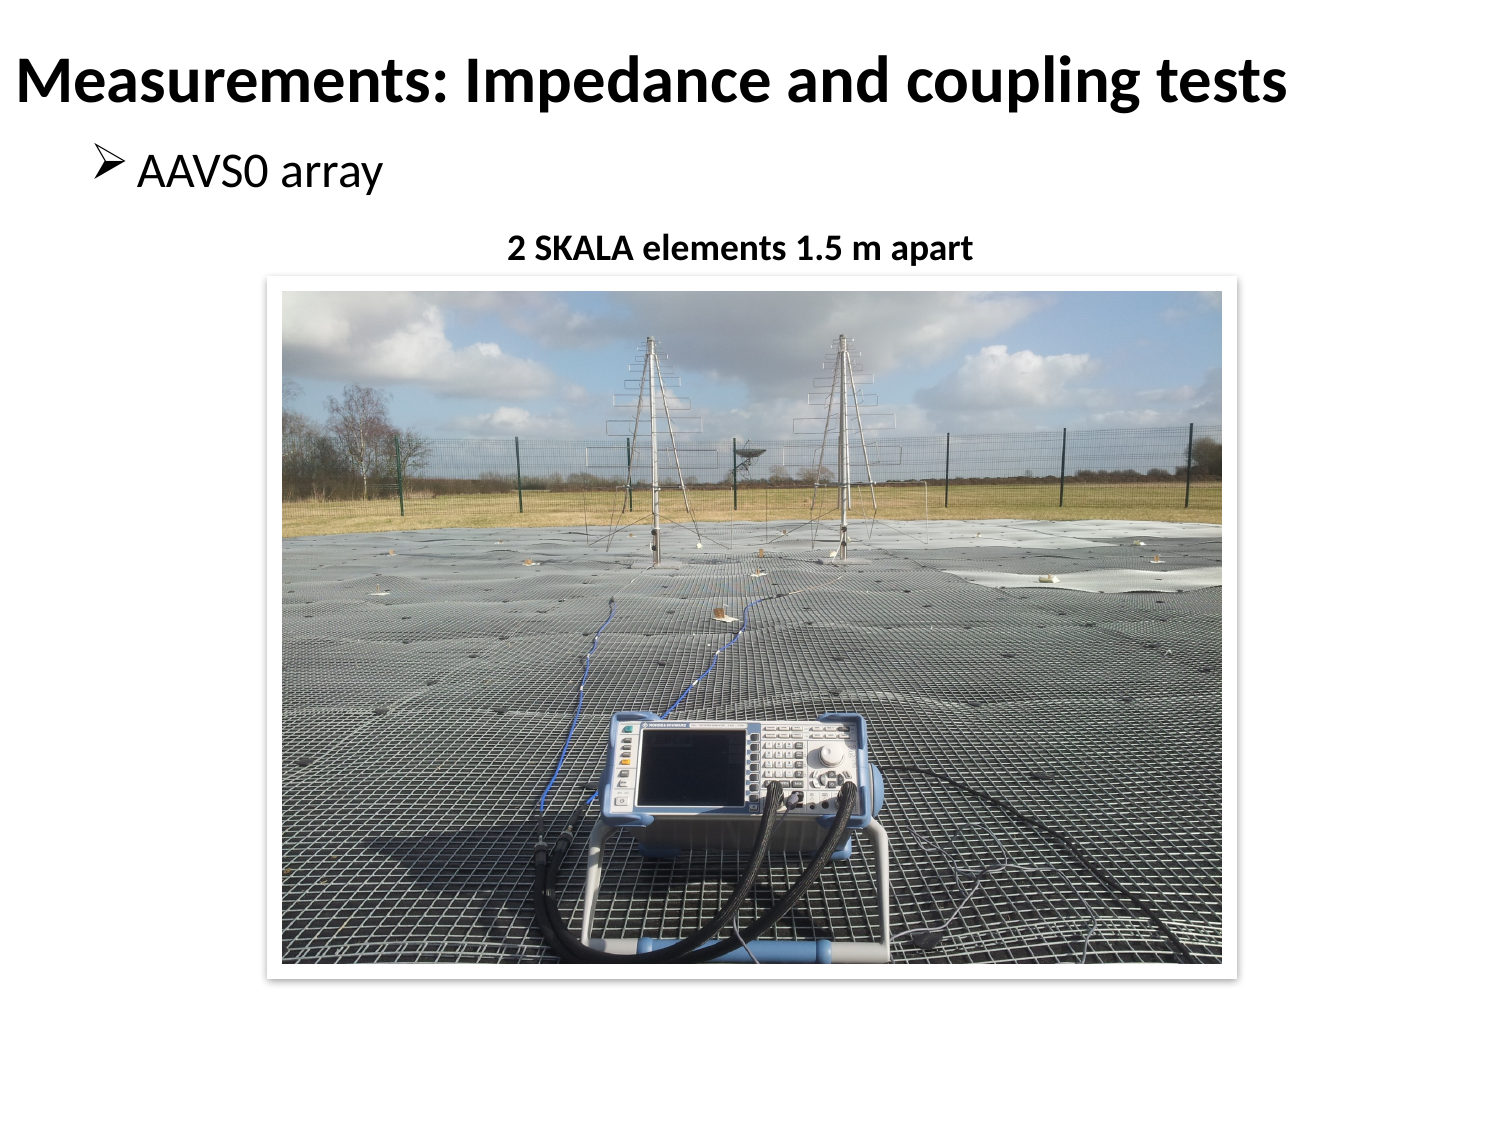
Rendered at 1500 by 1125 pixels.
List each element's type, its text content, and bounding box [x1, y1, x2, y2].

title Measurements: Impedance and coupling tests [0, 42, 1483, 110]
list AAVS0 array [0, 129, 1500, 1125]
picture [281, 290, 1223, 965]
